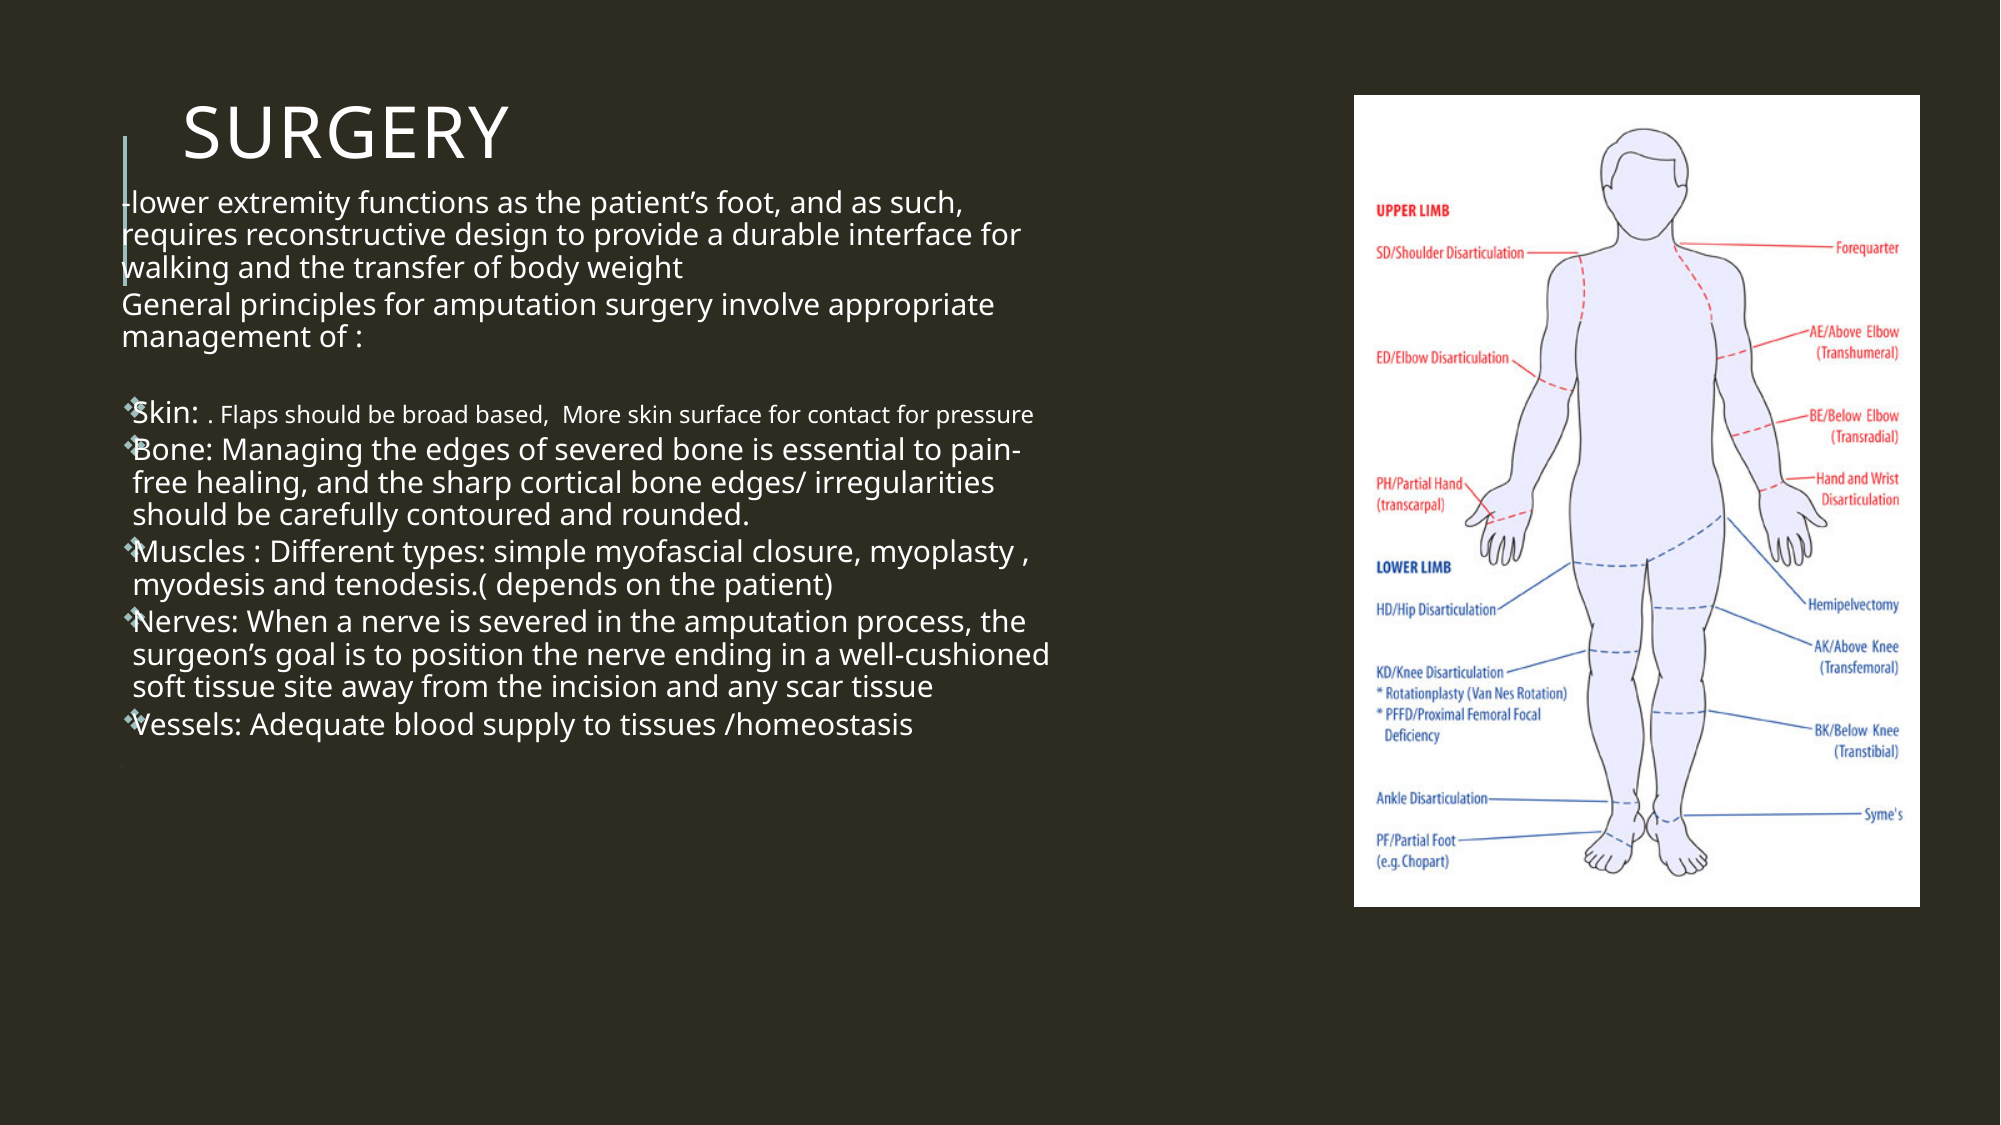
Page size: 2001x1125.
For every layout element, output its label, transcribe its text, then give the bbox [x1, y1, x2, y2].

picture [1353, 95, 1920, 907]
list -lower extremity functions as the patient’s foot, and as such, requires reconstructive design to provide a durable interface for walking and the transfer of body weight General principles for amputation surgery involve appropriate management of : Skin: . Flaps should be broad based, More skin surface for contact for pressure Bone: Managing the edges of severed bone is essential to pain-free healing, and the sharp cortical bone edges/ irregularities should be carefully contoured and rounded. Muscles : Different types: simple myofascial closure, myoplasty , myodesis and tenodesis.( depends on the patient) Nerves: When a nerve is severed in the amputation process, the surgeon’s goal is to position the nerve ending in a well-cushioned soft tissue site away from the incision and any scar tissue Vessels: Adequate blood supply to tissues /homeostasis - [113, 179, 1083, 825]
title Surgery [168, 96, 1137, 180]
